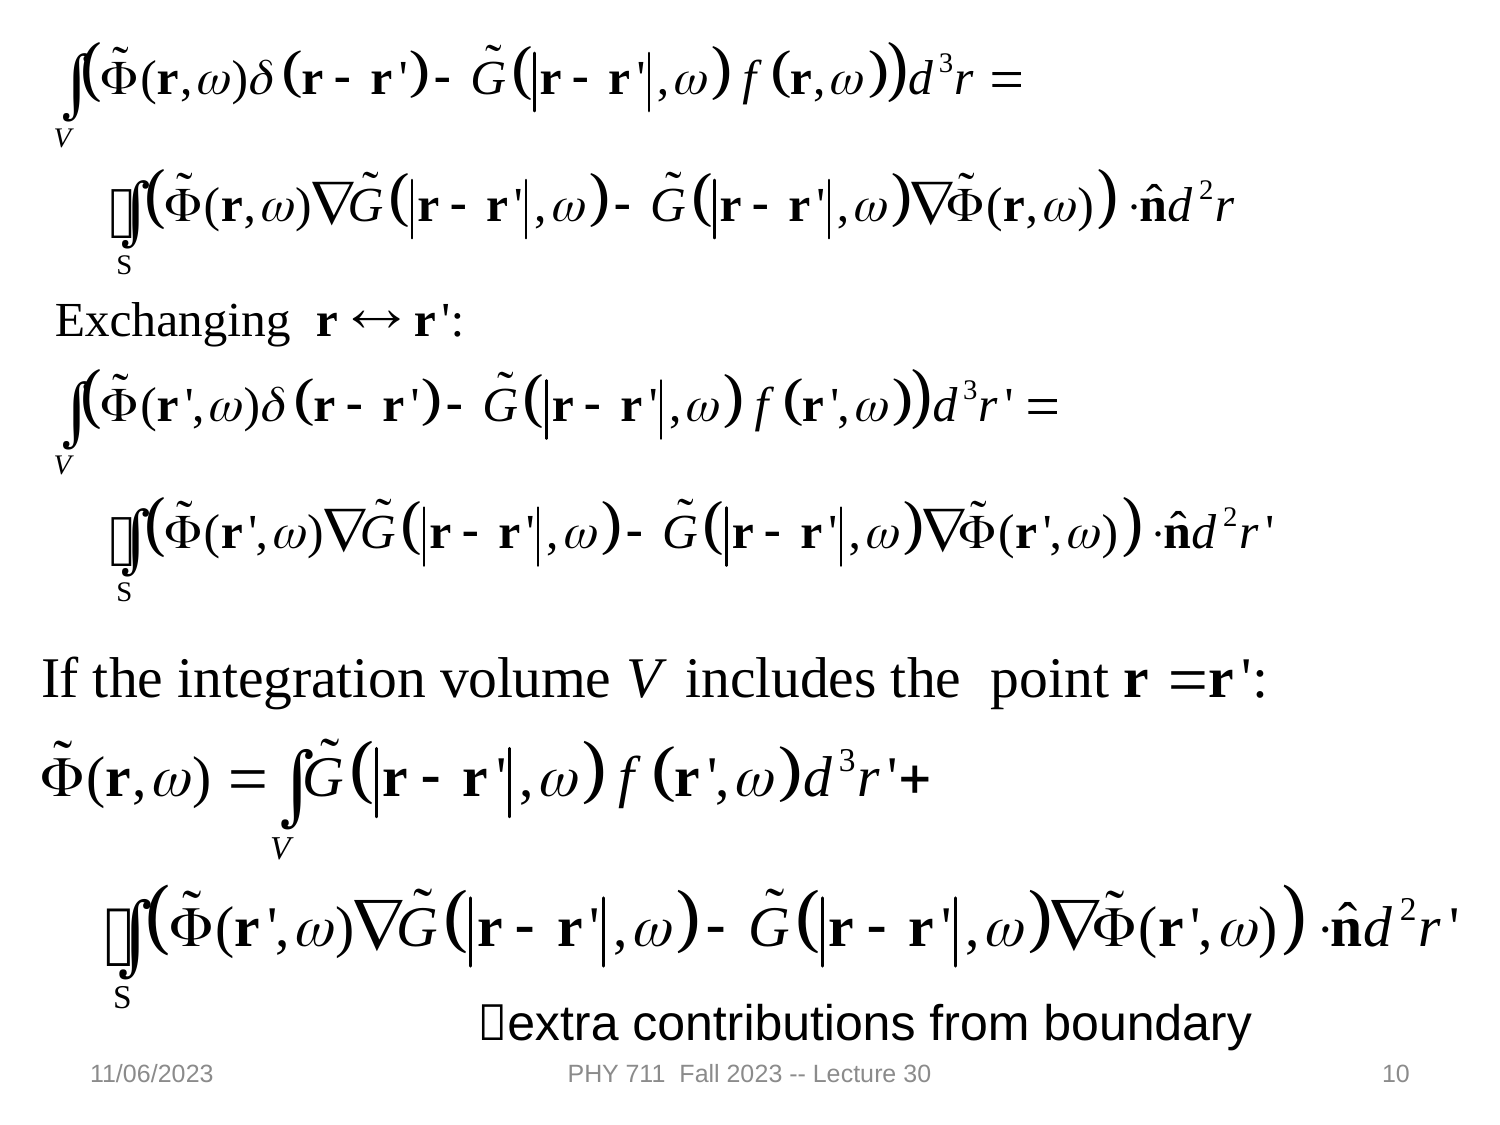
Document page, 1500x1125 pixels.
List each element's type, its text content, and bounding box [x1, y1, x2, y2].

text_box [49, 37, 1279, 609]
footer PHY 711 Fall 2023 -- Lecture 30 [512, 1059, 988, 1103]
text_box extra contributions from boundary [462, 1027, 1388, 1059]
slide_number 10 [1074, 1042, 1425, 1103]
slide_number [75, 1042, 425, 1103]
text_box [35, 649, 1465, 1018]
